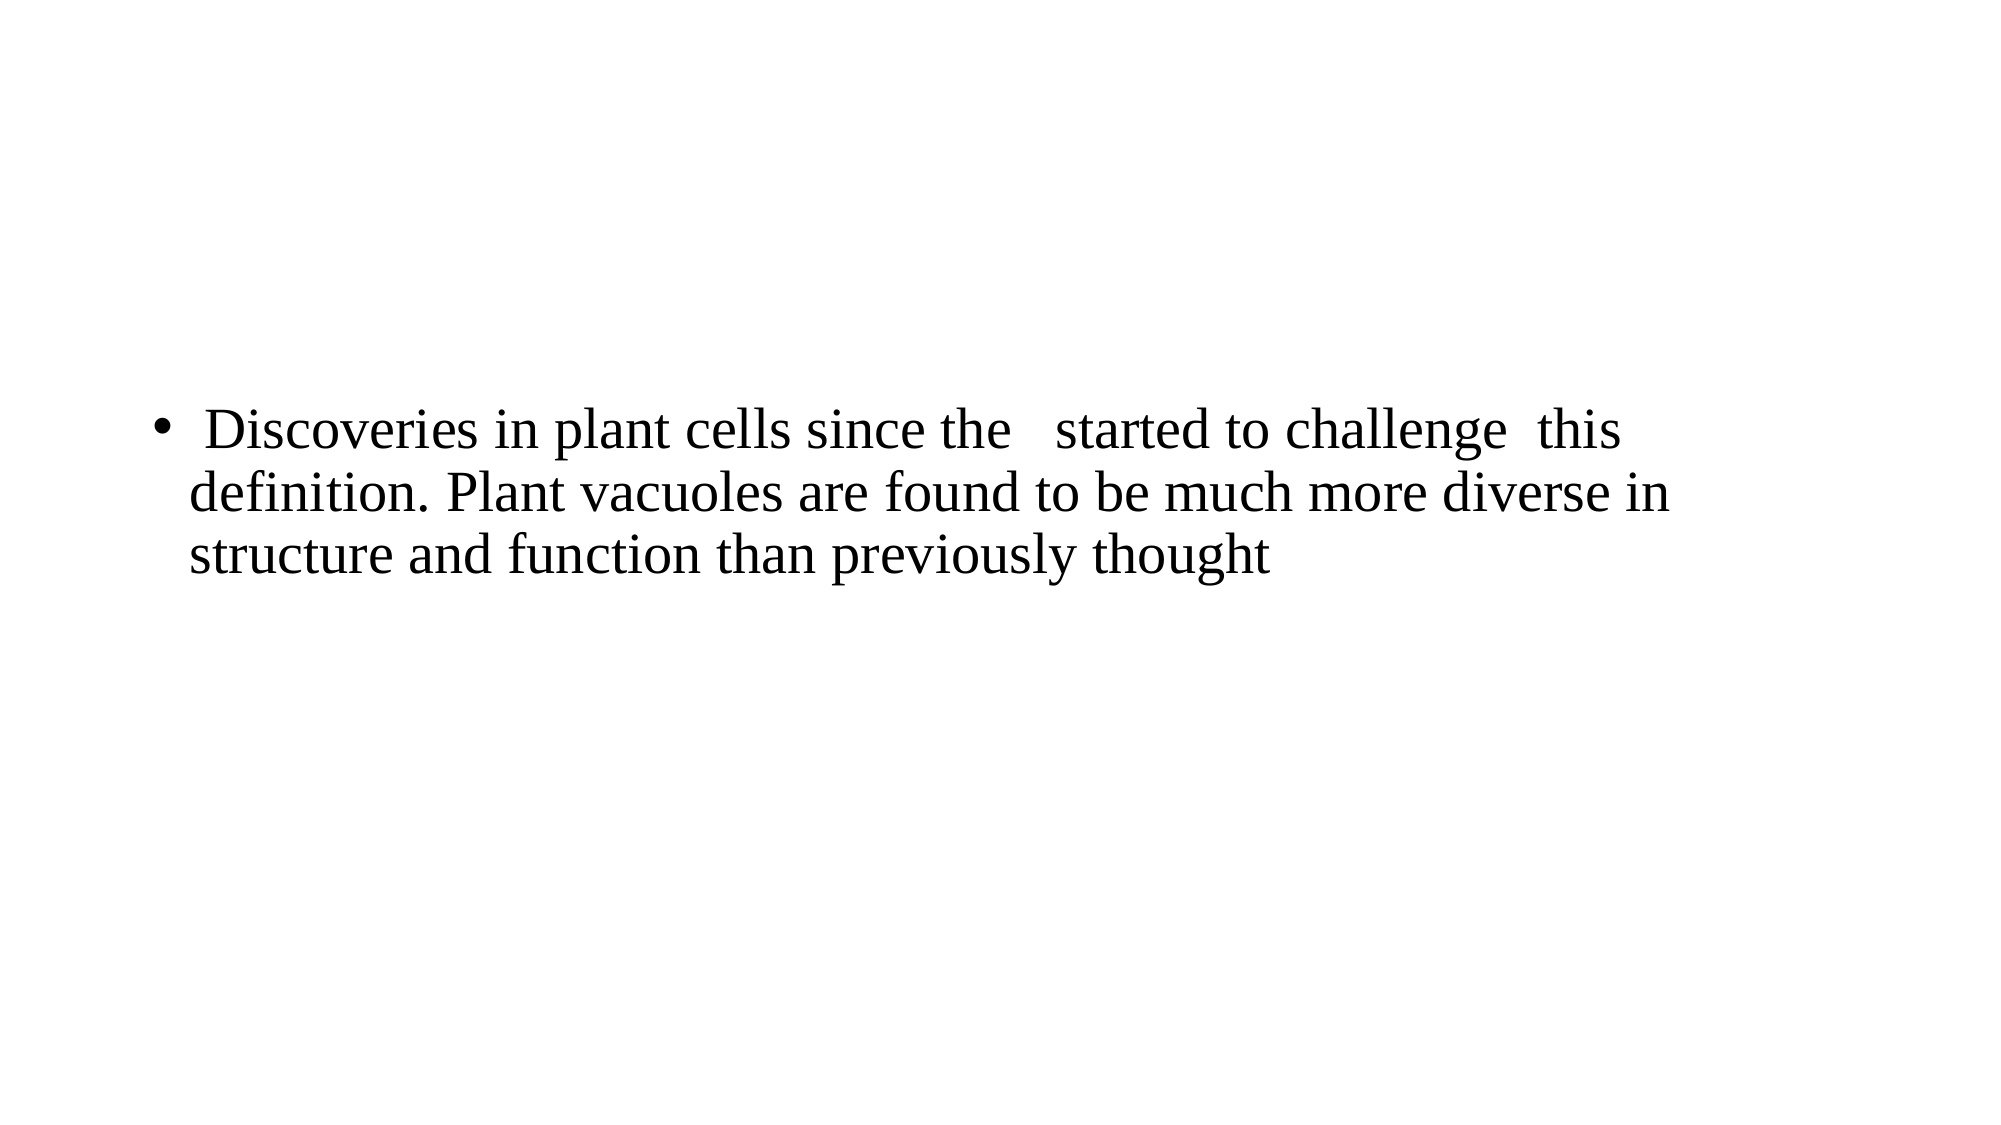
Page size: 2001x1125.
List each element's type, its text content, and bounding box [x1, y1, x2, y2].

list Discoveries in plant cells since the started to challenge this definition. Plant vacuoles are found to be much more diverse in structure and function than previously thought [137, 299, 1863, 1014]
